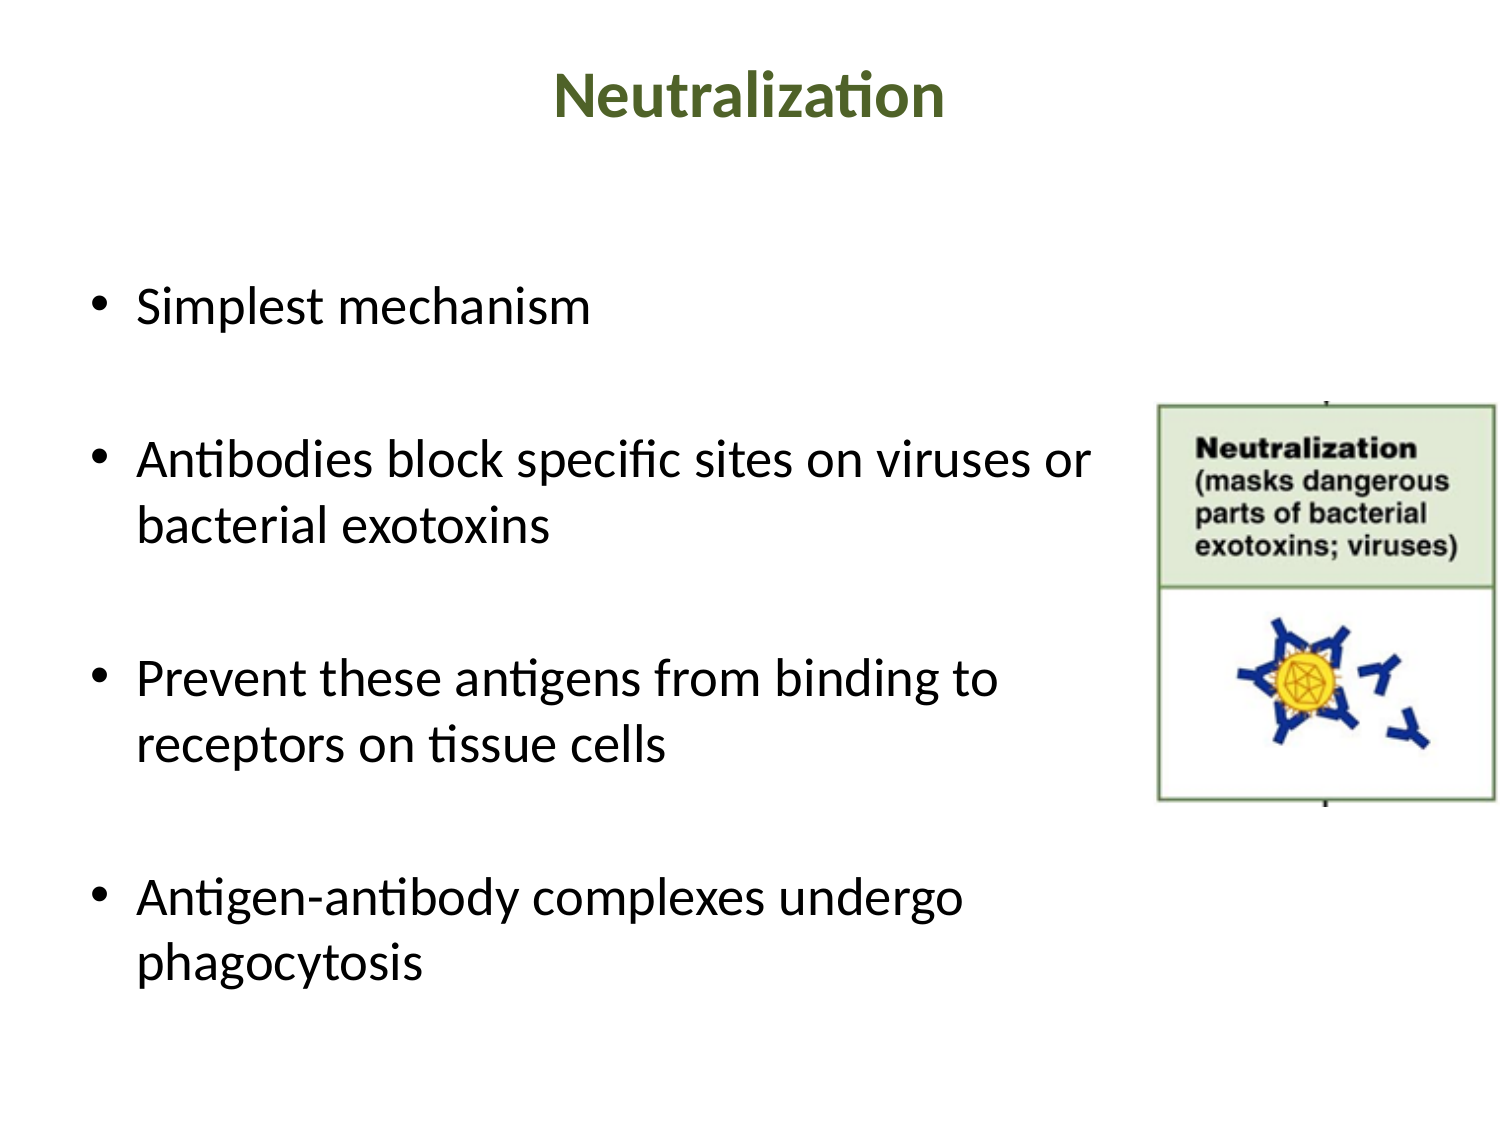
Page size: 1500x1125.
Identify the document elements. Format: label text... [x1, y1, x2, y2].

title Neutralization [75, 45, 1425, 138]
list Simplest mechanism Antibodies block specific sites on viruses or bacterial exotoxins Prevent these antigens from binding to receptors on tissue cells Antigen-antibody complexes undergo phagocytosis [75, 262, 1138, 1005]
picture [1153, 401, 1500, 807]
